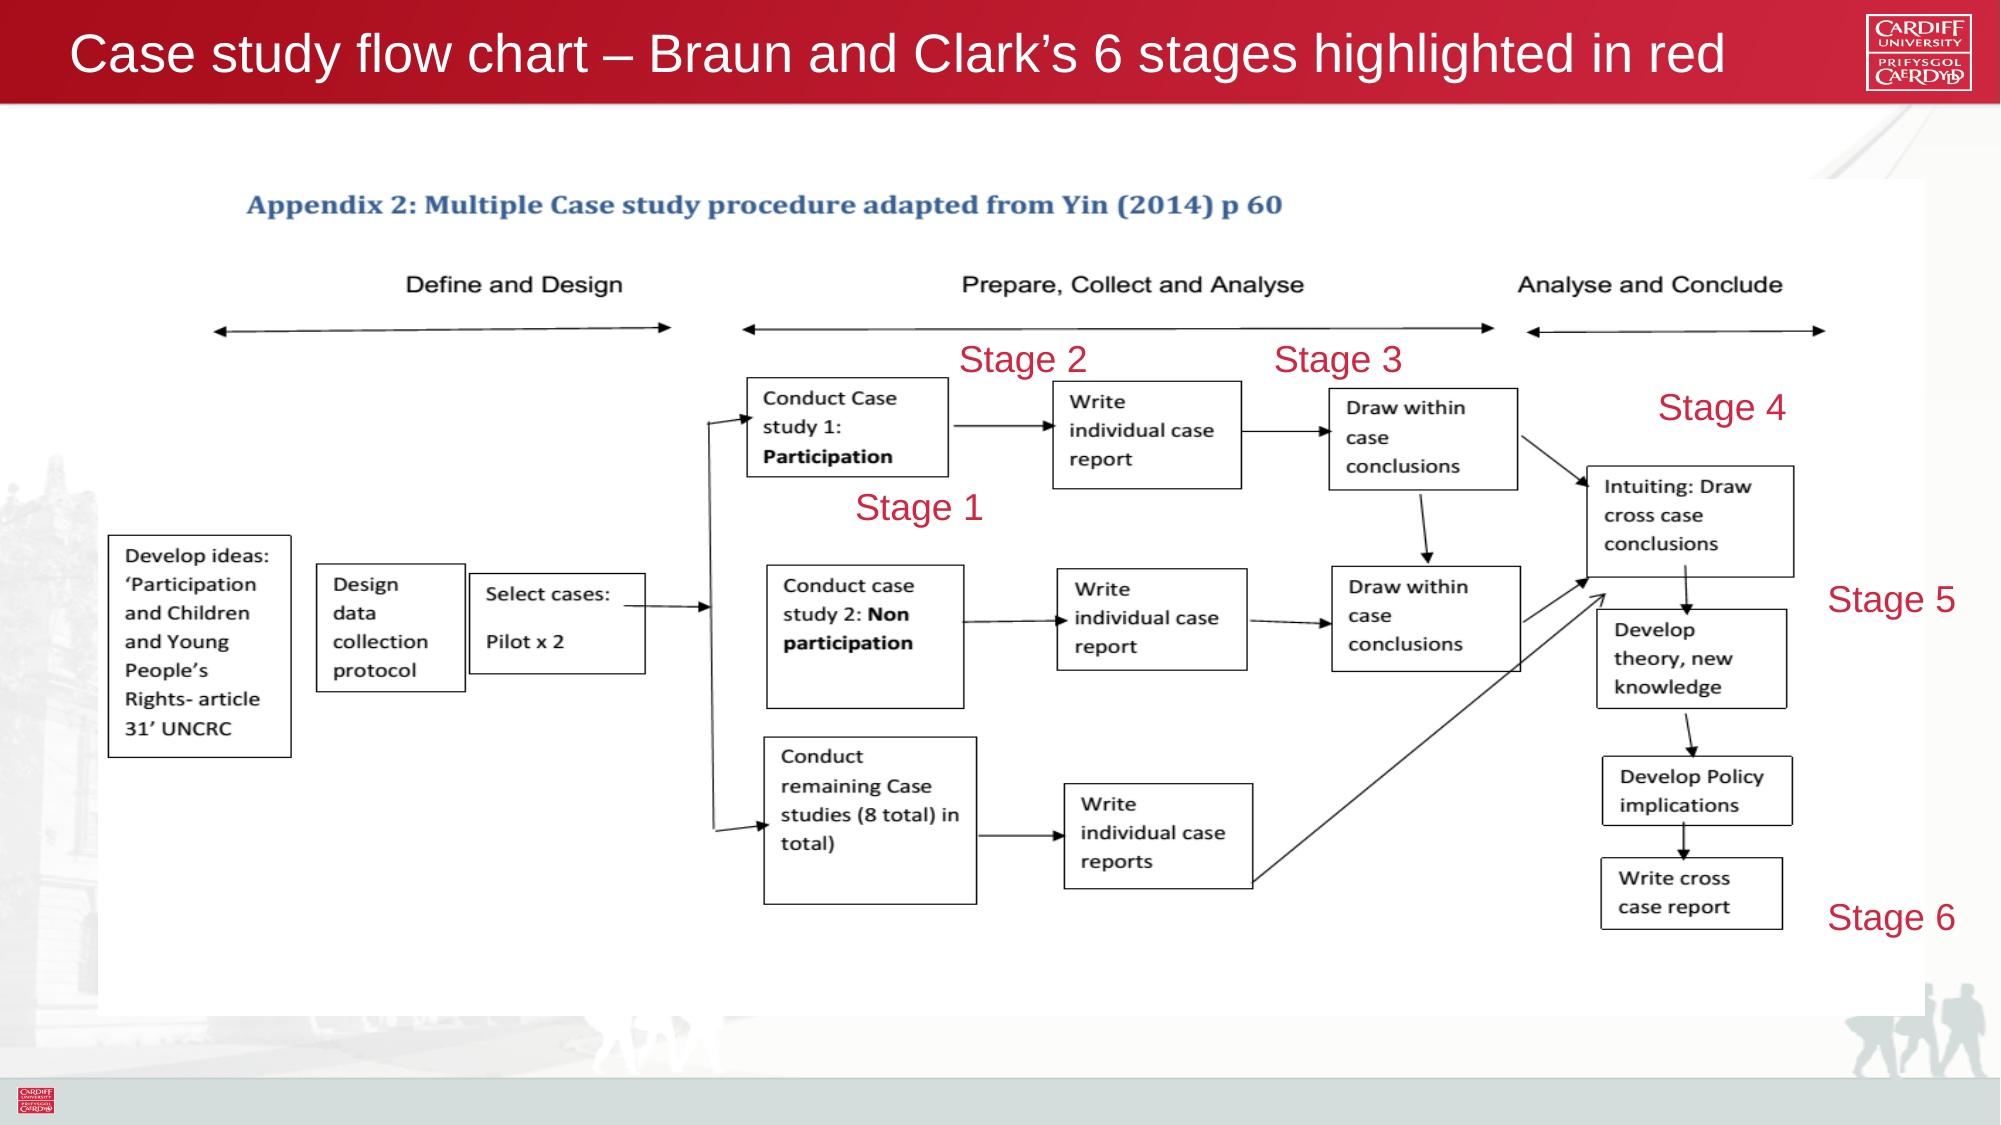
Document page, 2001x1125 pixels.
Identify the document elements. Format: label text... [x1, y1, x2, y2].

text_box Stage 6 [1932, 885, 1973, 945]
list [98, 178, 1925, 1017]
text_box Stage 5 [1932, 567, 1973, 627]
title Case study flow chart – Braun and Clark’s 6 stages highlighted in red [54, 0, 1788, 103]
picture [0, 0, 2001, 1125]
